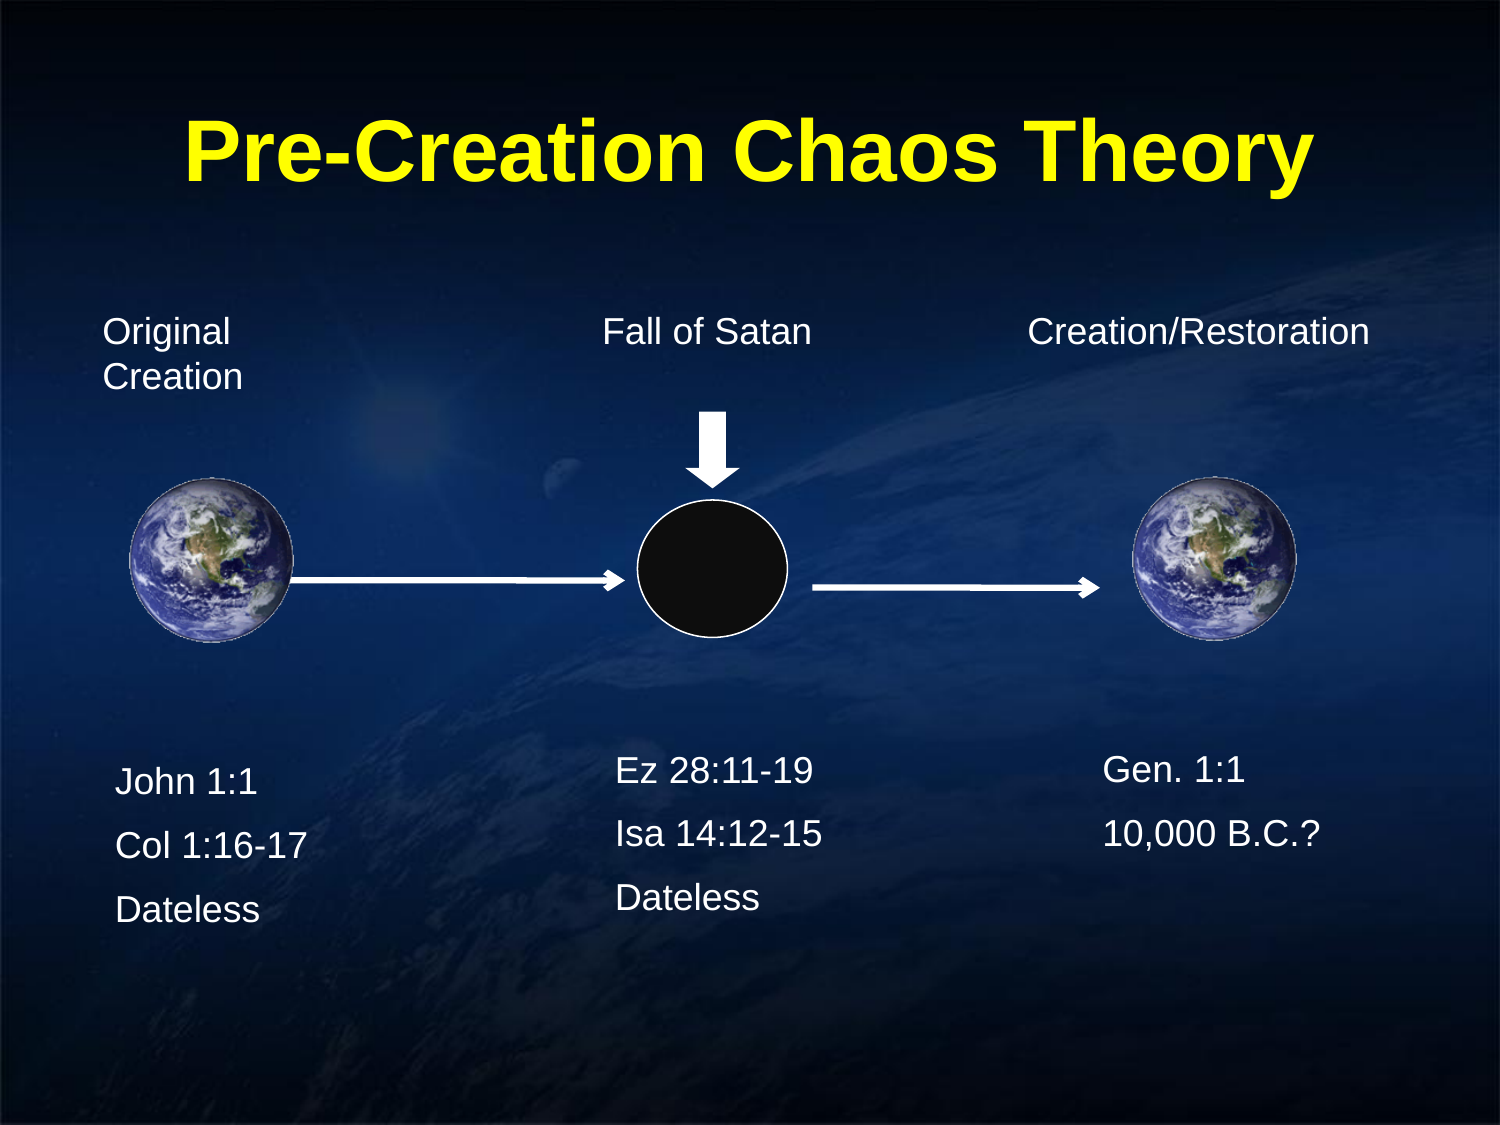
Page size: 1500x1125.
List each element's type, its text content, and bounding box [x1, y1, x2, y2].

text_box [812, 299, 1426, 903]
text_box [87, 299, 426, 1005]
title Pre-Creation Chaos Theory [74, 52, 1426, 241]
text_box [587, 299, 926, 994]
picture [0, 0, 1500, 1125]
